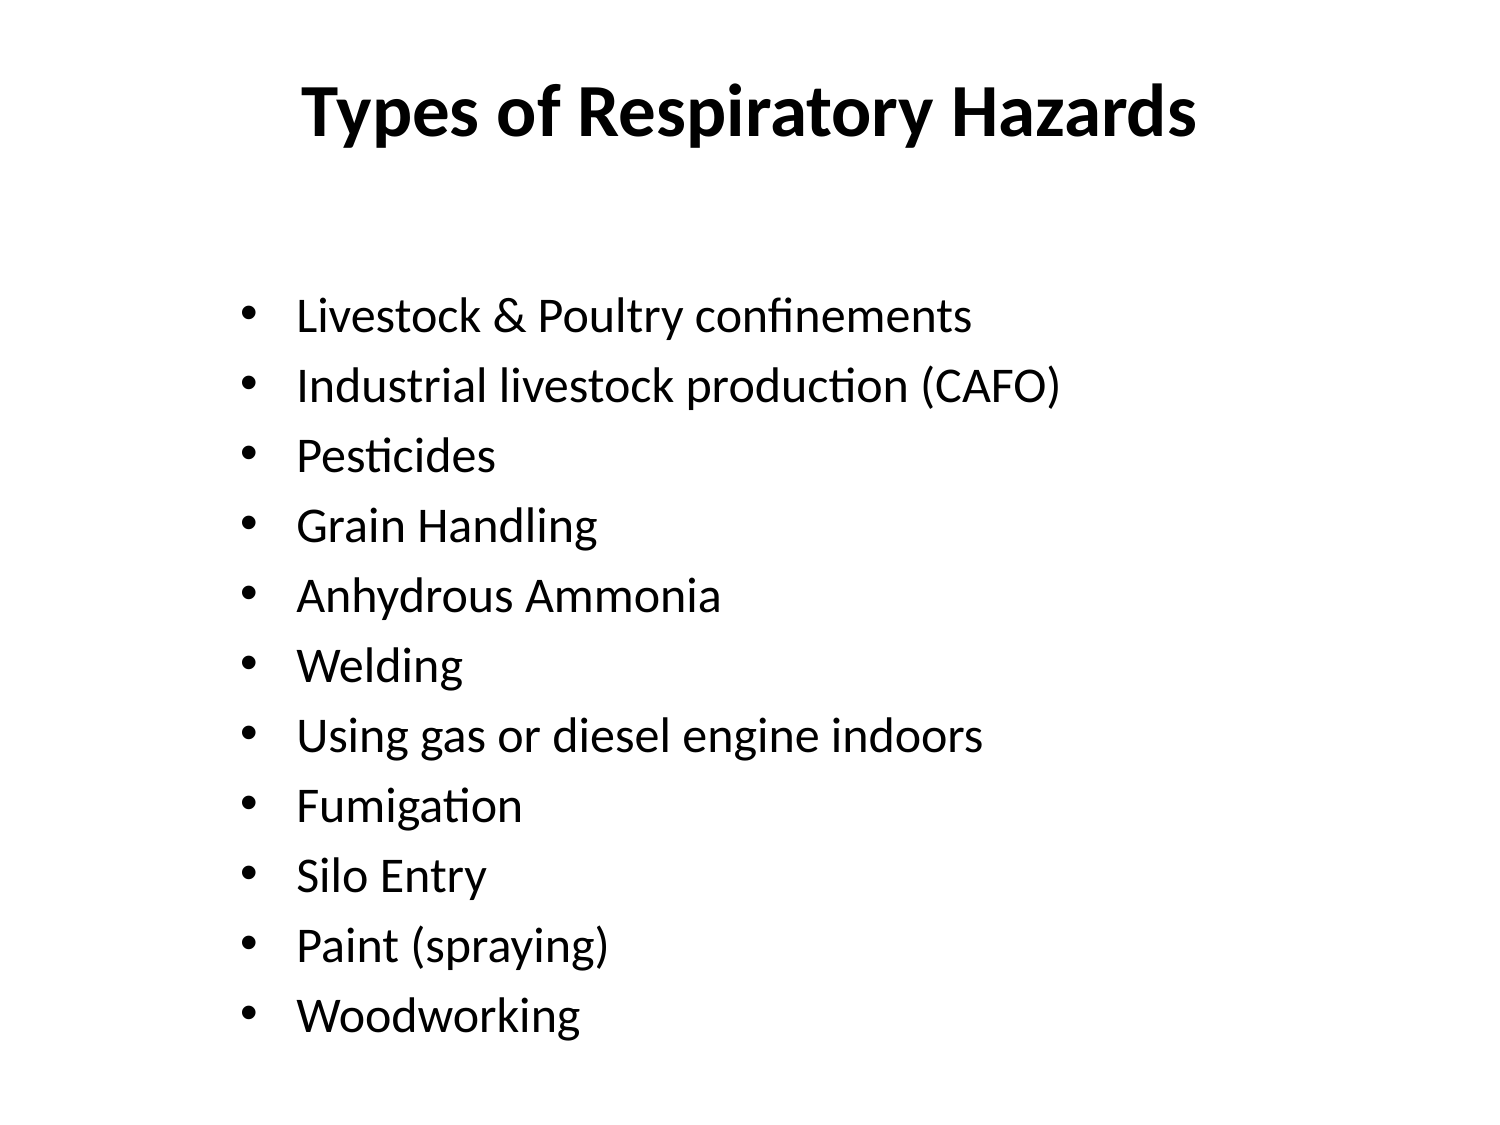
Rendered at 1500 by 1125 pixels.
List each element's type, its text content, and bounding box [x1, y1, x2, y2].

title Types of Respiratory Hazards [225, 37, 1275, 175]
list Livestock & Poultry confinements Industrial livestock production (CAFO) Pesticides Grain Handling Anhydrous Ammonia Welding Using gas or diesel engine indoors Fumigation Silo Entry Paint (spraying) Woodworking [225, 275, 1325, 1075]
